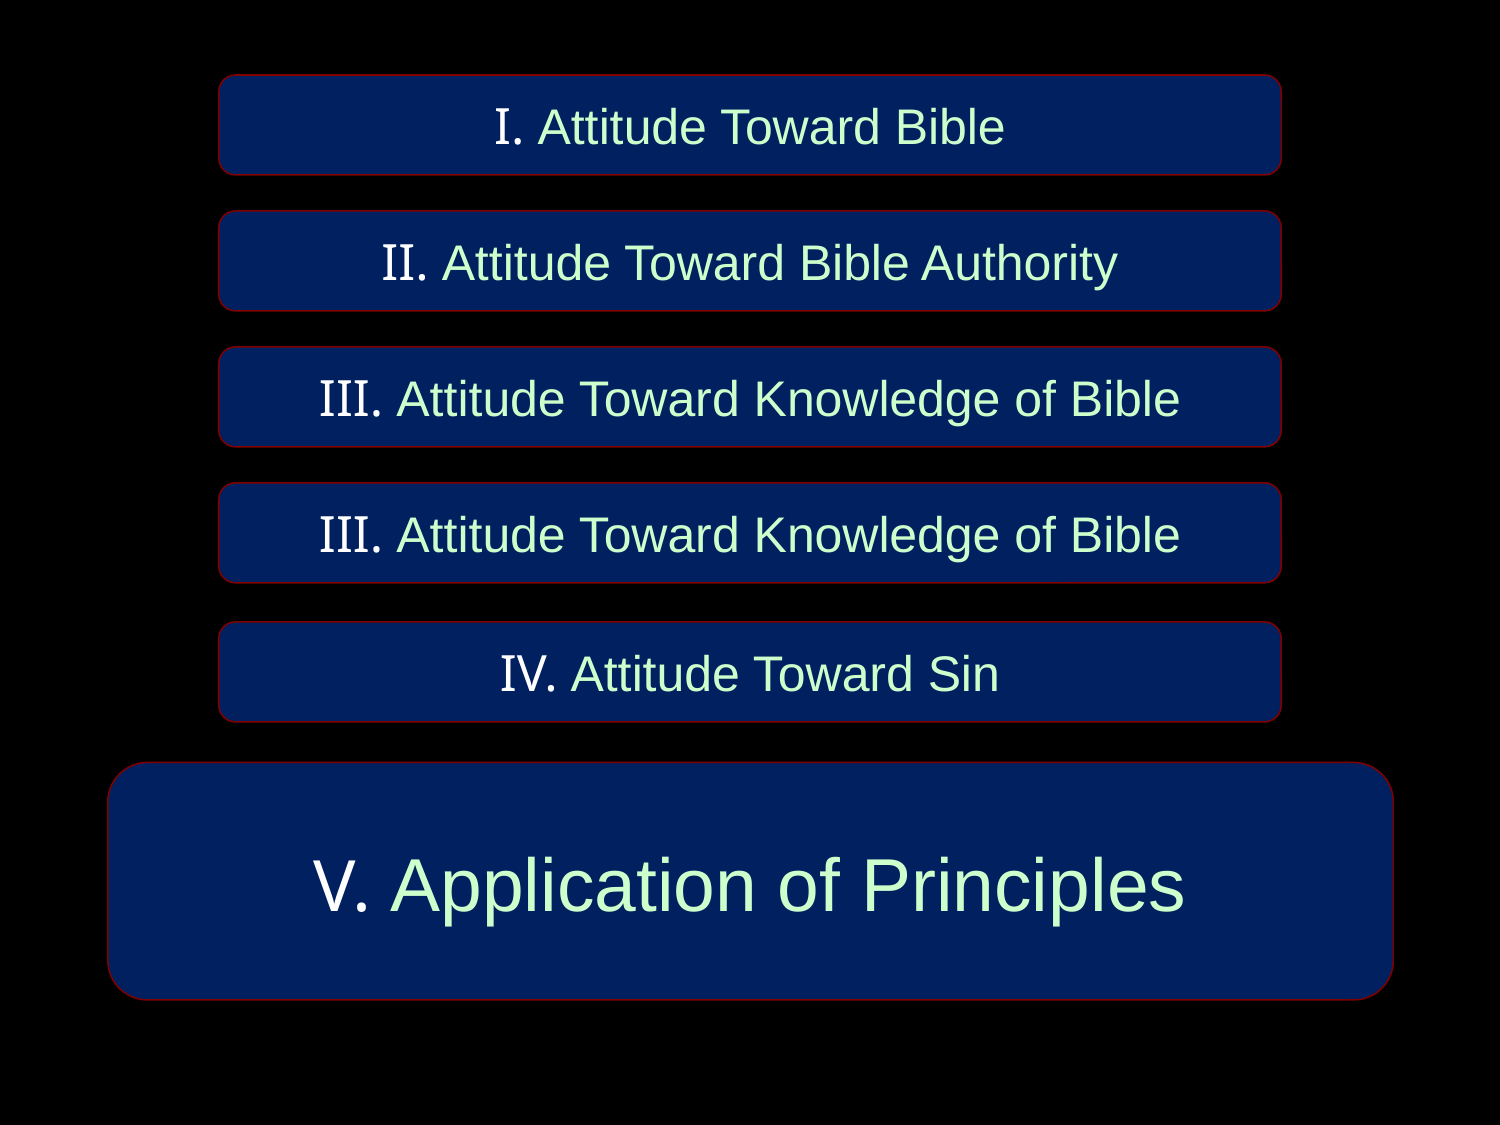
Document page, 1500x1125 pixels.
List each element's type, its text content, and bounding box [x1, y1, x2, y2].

text_box V. Application of Principles [107, 762, 1394, 1000]
text_box III. Attitude Toward Knowledge of Bible [218, 482, 1282, 583]
text_box I. Attitude Toward Bible [218, 75, 1282, 175]
text_box IV. Attitude Toward Sin [218, 621, 1282, 722]
text_box II. Attitude Toward Bible Authority [218, 210, 1282, 311]
text_box III. Attitude Toward Knowledge of Bible [218, 346, 1282, 447]
